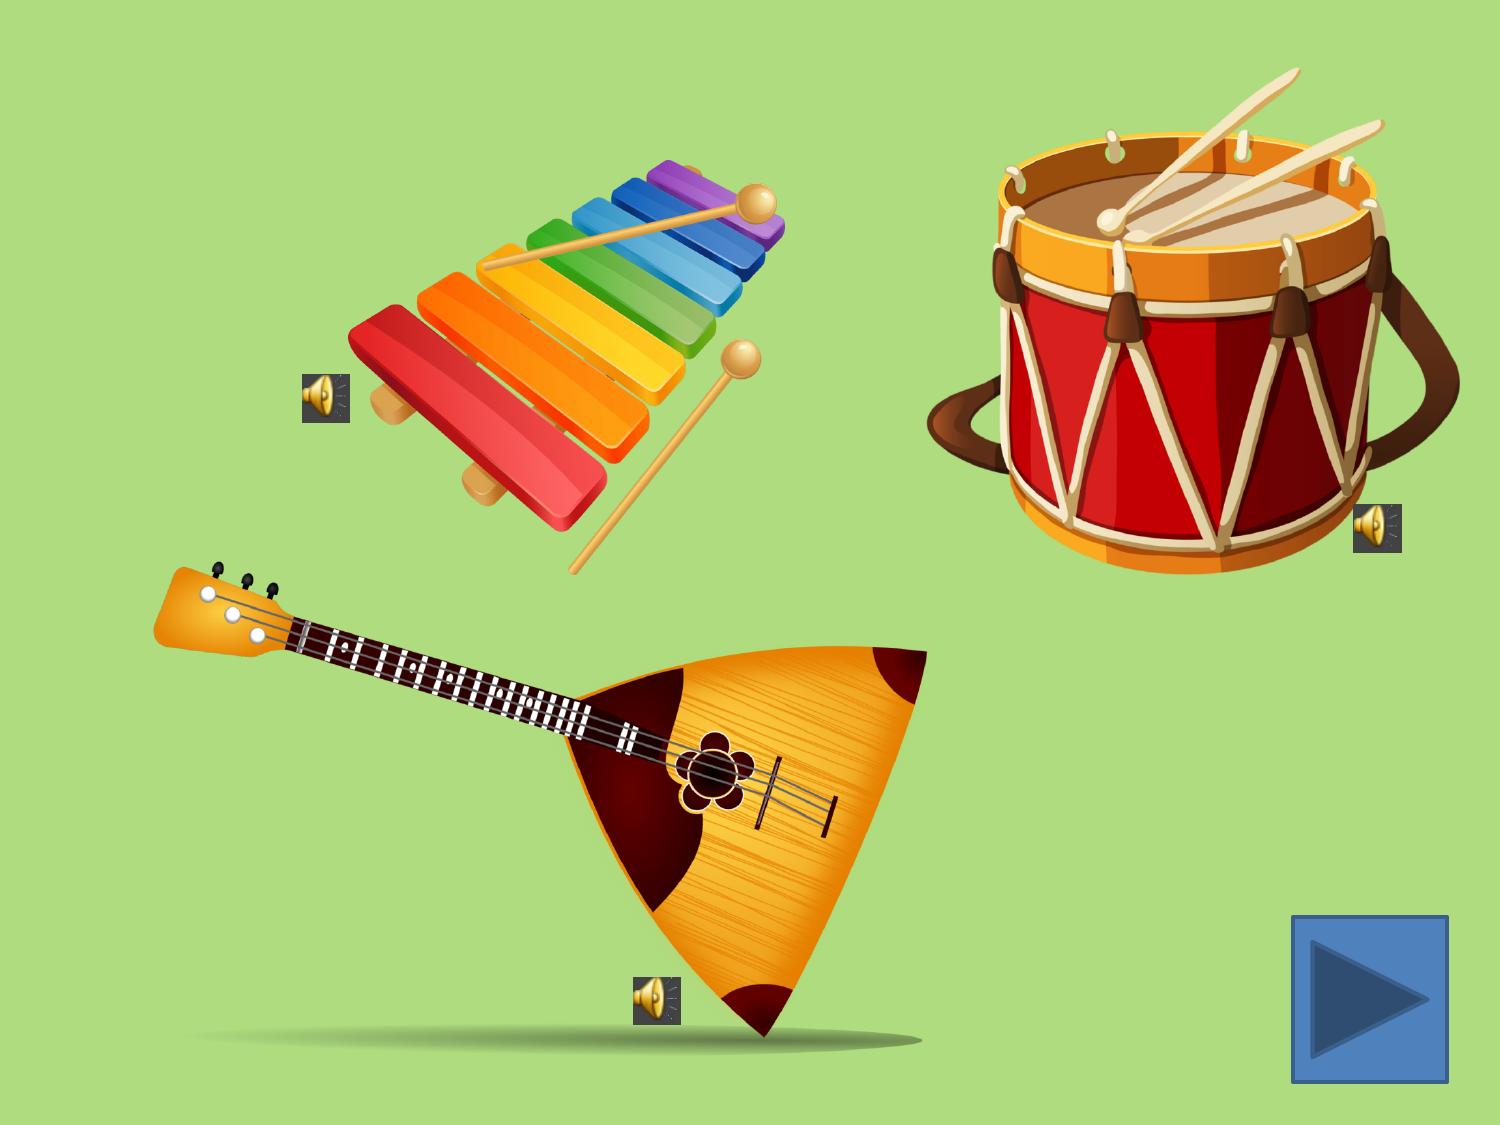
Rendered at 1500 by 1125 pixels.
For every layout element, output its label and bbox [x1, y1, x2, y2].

picture [88, 66, 1461, 1064]
text_box [1291, 915, 1449, 1084]
